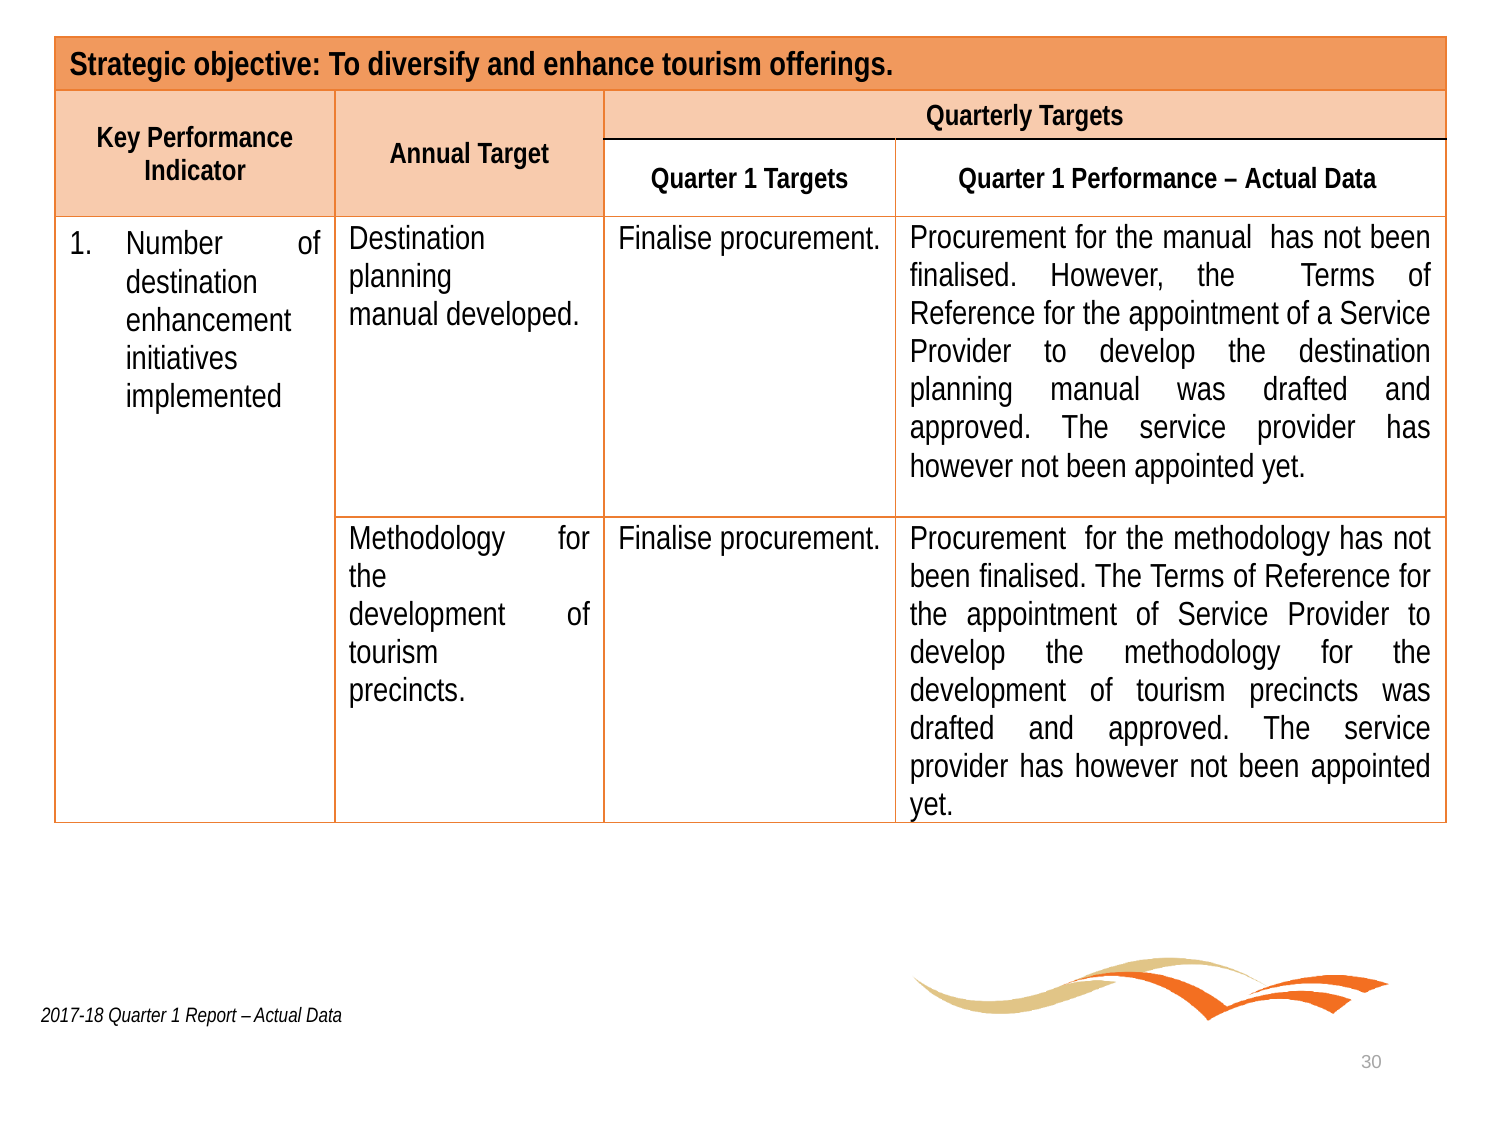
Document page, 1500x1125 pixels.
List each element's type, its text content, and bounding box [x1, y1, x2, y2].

table_header Strategic objective: To diversify and enhance tourism offerings. [56, 38, 1445, 89]
table_cell Annual Target [336, 91, 603, 216]
table_cell Key Performance Indicator [56, 91, 334, 216]
footer 2017-18 Quarter 1 Report – Actual Data [26, 994, 552, 1043]
table_cell Number of destination enhancement initiatives implemented [56, 217, 334, 822]
slide_number 30 [1216, 1042, 1397, 1103]
table_cell Finalise procurement. [605, 217, 895, 516]
table_cell Quarterly Targets [605, 91, 1445, 138]
table_cell Quarter 1 Targets [605, 140, 895, 216]
table_cell Destination planning manual developed. [336, 217, 603, 516]
table_cell Finalise procurement. [605, 518, 895, 822]
table_cell Procurement for the manual has not been finalised. However, the Terms of Reference for the appointment of a Service Provider to develop the destination planning manual was drafted and approved. The service provider has however not been appointed yet. [896, 217, 1445, 516]
table_cell Procurement for the methodology has not been finalised. The Terms of Reference for the appointment of Service Provider to develop the methodology for the development of tourism precincts was drafted and approved. The service provider has however not been appointed yet. [896, 518, 1445, 822]
table_cell Methodology for the development of tourism precincts. [336, 518, 603, 822]
table_cell Quarter 1 Performance – Actual Data [896, 140, 1445, 216]
picture [904, 949, 1397, 1034]
